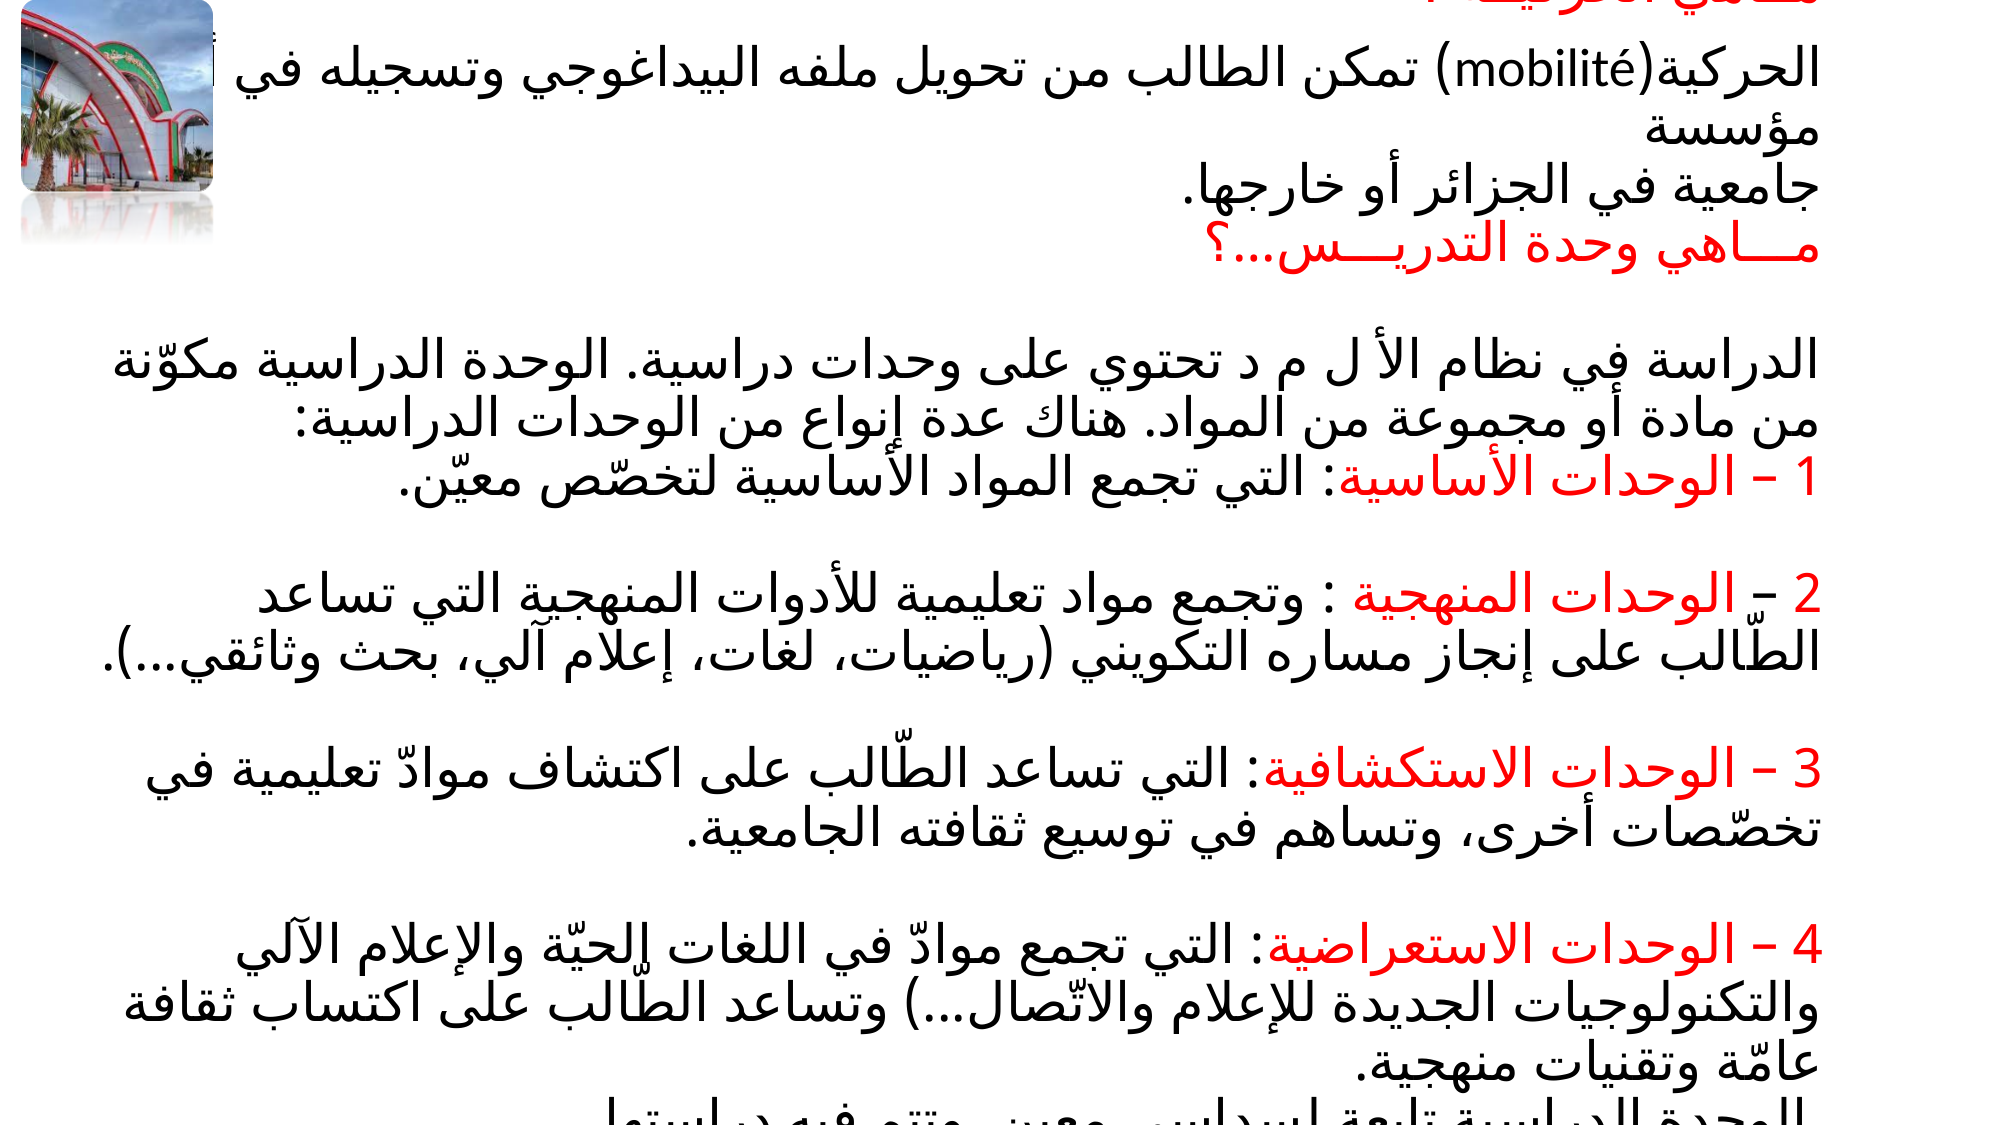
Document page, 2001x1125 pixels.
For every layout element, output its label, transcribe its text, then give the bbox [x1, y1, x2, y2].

title مــاهي الحركيــة ؟ الحركية(mobilité) تمكن الطالب من تحويل ملفه البيداغوجي وتسجيله في أي مؤسسة جامعية في الجزائر أو خارجها. مـــاهي وحدة التدريـــس…؟ الدراسة في نظام الأ ل م د تحتوي على وحدات دراسية. الوحدة الدراسية مكوّنة من مادة أو مجموعة من المواد. هناك عدة إنواع من الوحدات الدراسية: 1 – الوحدات الأساسية: التي تجمع المواد الأساسية لتخصّص معيّن. 2 – الوحدات المنهجية : وتجمع مواد تعليمية للأدوات المنهجية التي تساعد الطّالب على إنجاز مساره التكويني (رياضيات، لغات، إعلام آلي، بحث وثائقي...). 3 – الوحدات الاستكشافية: التي تساعد الطّالب على اكتشاف موادّ تعليمية في تخصّصات أخرى، وتساهم في توسيع ثقافته الجامعية. 4 – الوحدات الاستعراضية: التي تجمع موادّ في اللغات الحيّة والإعلام الآلي والتكنولوجيات الجديدة للإعلام والاتّصال...) وتساعد الطّالب على اكتساب ثقافة عامّة وتقنيات منهجية. الوحدة الدراسية تابعة لسداسي معين، وتتم فيه دراستها. [84, 149, 1838, 619]
picture [18, 0, 216, 387]
